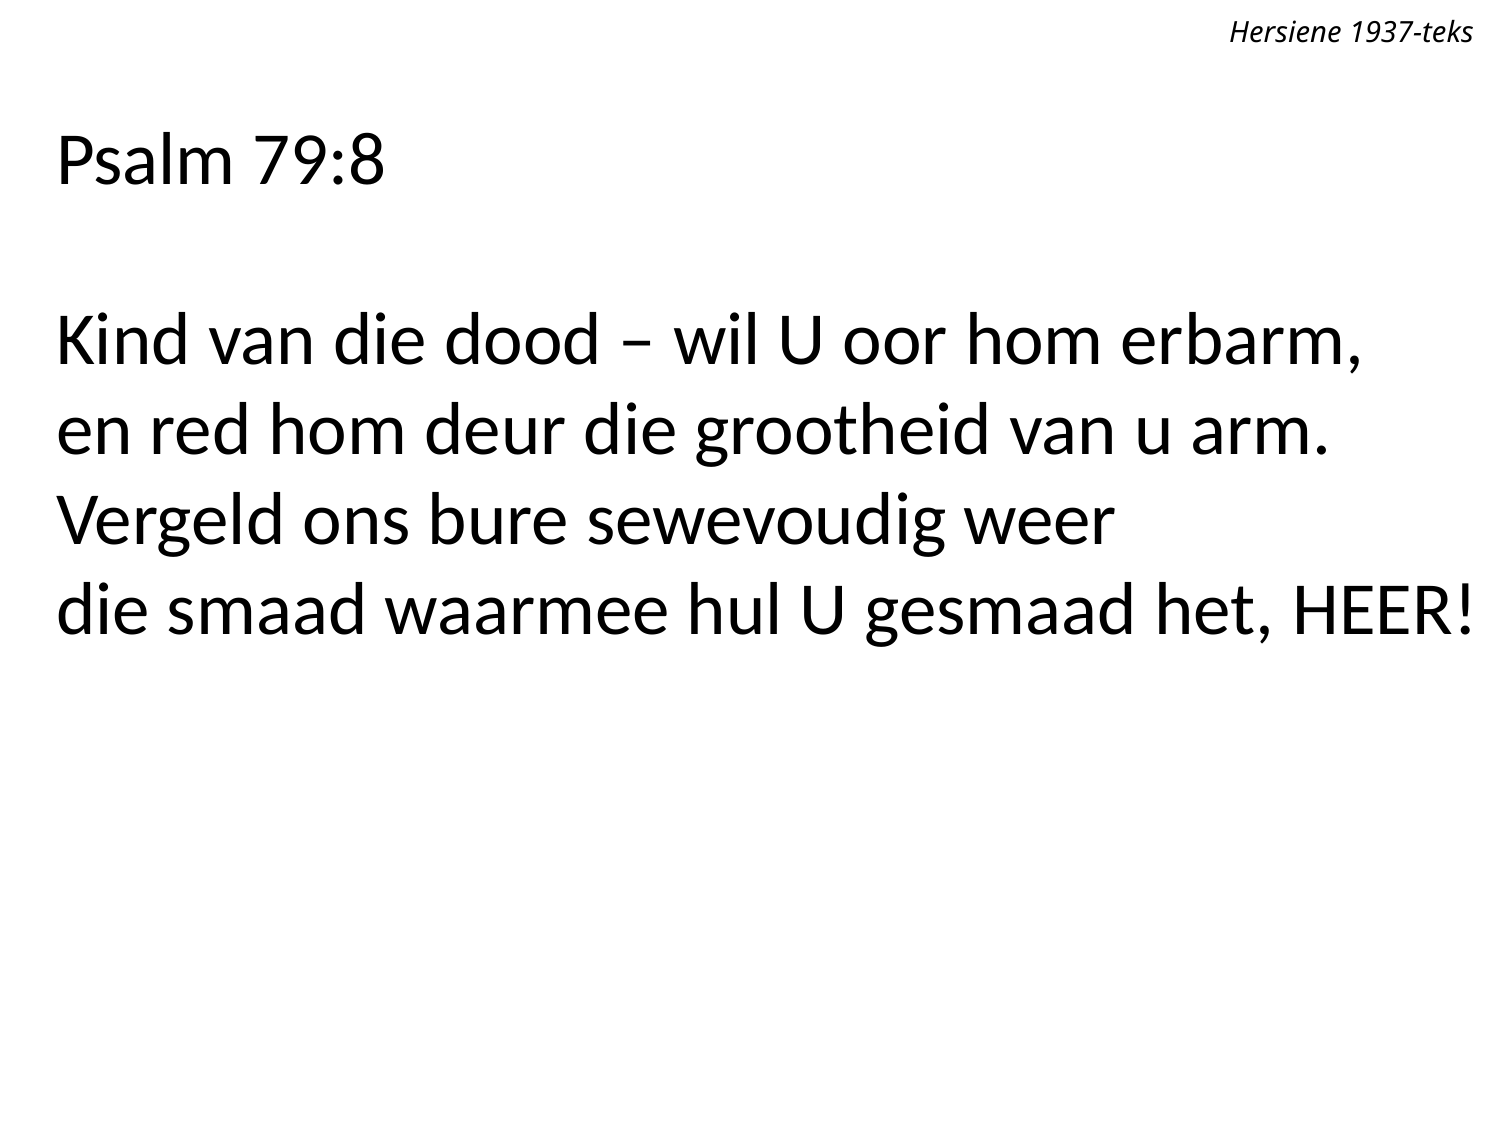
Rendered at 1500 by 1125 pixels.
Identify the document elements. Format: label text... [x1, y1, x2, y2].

text_box Psalm 79:8 Kind van die dood – wil U oor hom erbarm, en red hom deur die grootheid van u arm. Vergeld ons bure sewevoudig weer die smaad waarmee hul U gesmaad het, Heer! [41, 101, 1500, 657]
text_box Hersiene 1937-teks [1214, 5, 1489, 56]
